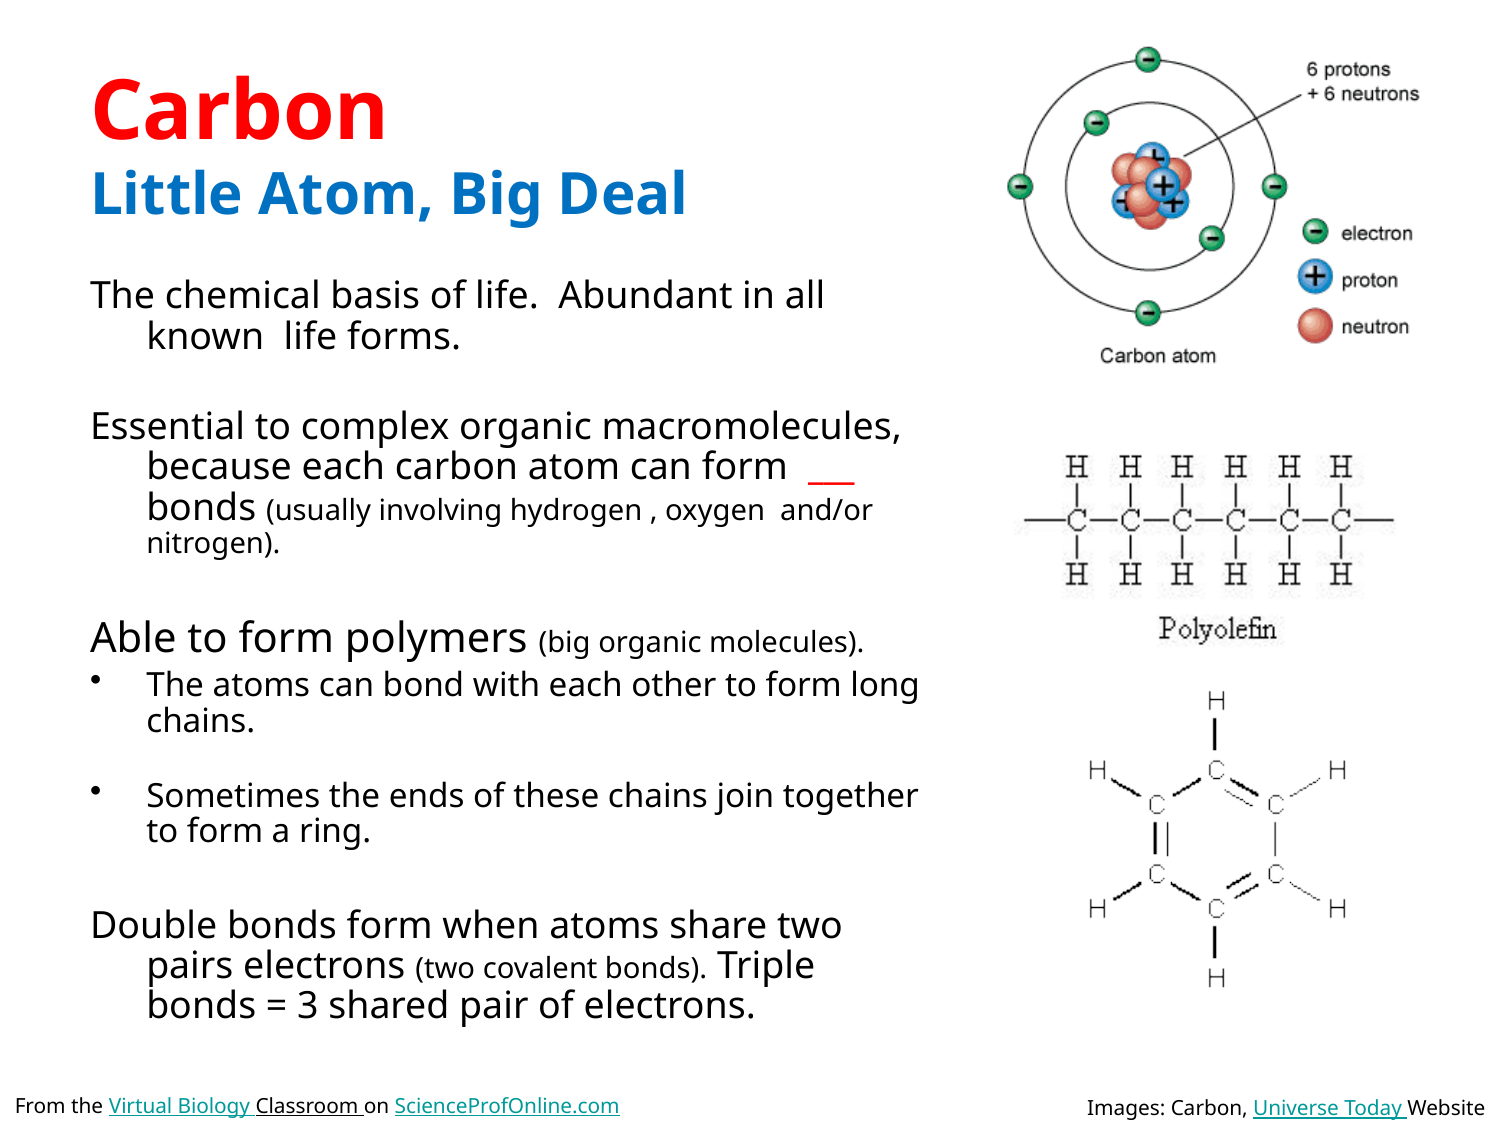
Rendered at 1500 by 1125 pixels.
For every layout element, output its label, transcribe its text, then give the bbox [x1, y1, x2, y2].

picture [999, 424, 1418, 659]
text_box From the Virtual Biology Classroom on ScienceProfOnline.com [0, 1084, 788, 1125]
picture [1049, 674, 1387, 1012]
text_box Images: Carbon, Universe Today Website [999, 1087, 1500, 1125]
title Carbon Little Atom, Big Deal [75, 45, 994, 238]
list The chemical basis of life. Abundant in all known life forms. Essential to complex organic macromolecules, because each carbon atom can form ___ bonds (usually involving hydrogen , oxygen and/or nitrogen). Able to form polymers (big organic molecules). The atoms can bond with each other to form long chains. Sometimes the ends of these chains join together to form a ring. Double bonds form when atoms share two pairs electrons (two covalent bonds). Triple bonds = 3 shared pair of electrons. [75, 268, 950, 1082]
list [999, 24, 1432, 385]
